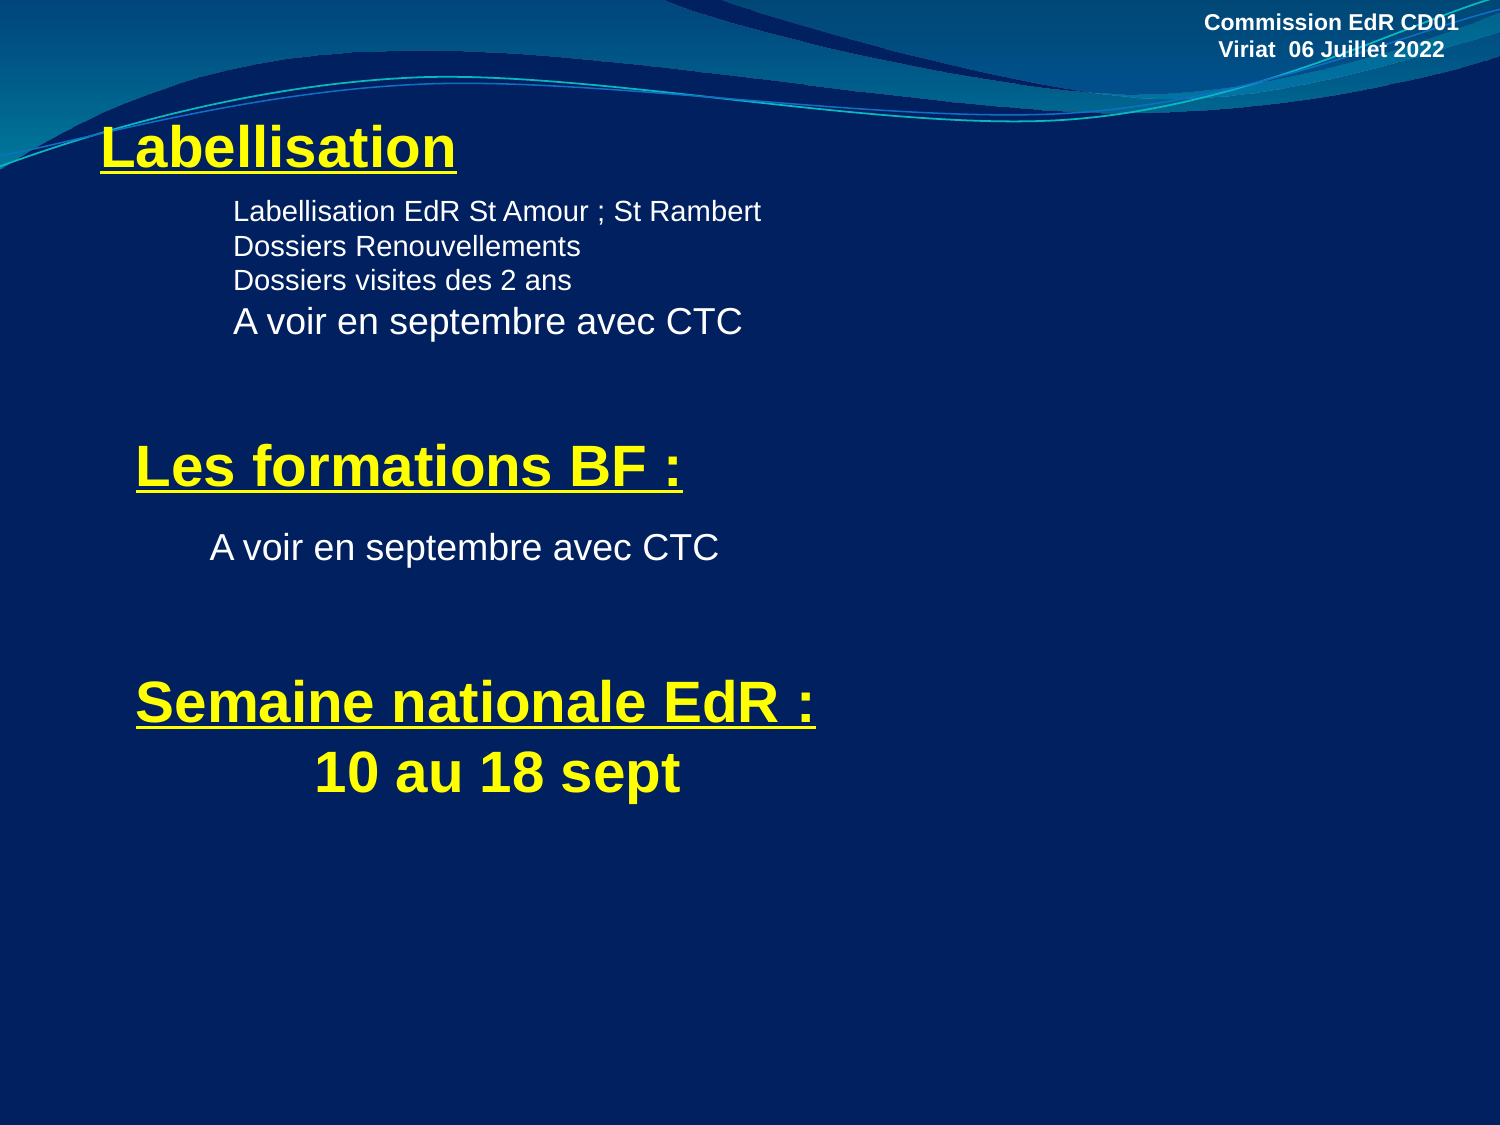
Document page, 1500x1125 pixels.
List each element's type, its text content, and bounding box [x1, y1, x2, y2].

text_box A voir en septembre avec CTC [194, 515, 880, 575]
text_box Commission EdR CD01 Viriat 06 Juillet 2022 [1163, 0, 1500, 70]
text_box Semaine nationale EdR : 10 au 18 sept [88, 656, 880, 812]
text_box Les formations BF : [88, 420, 739, 506]
text_box Labellisation [53, 101, 845, 187]
text_box Labellisation EdR St Amour ; St Rambert Dossiers Renouvellements Dossiers visites des 2 ans A voir en septembre avec CTC [218, 184, 1341, 350]
